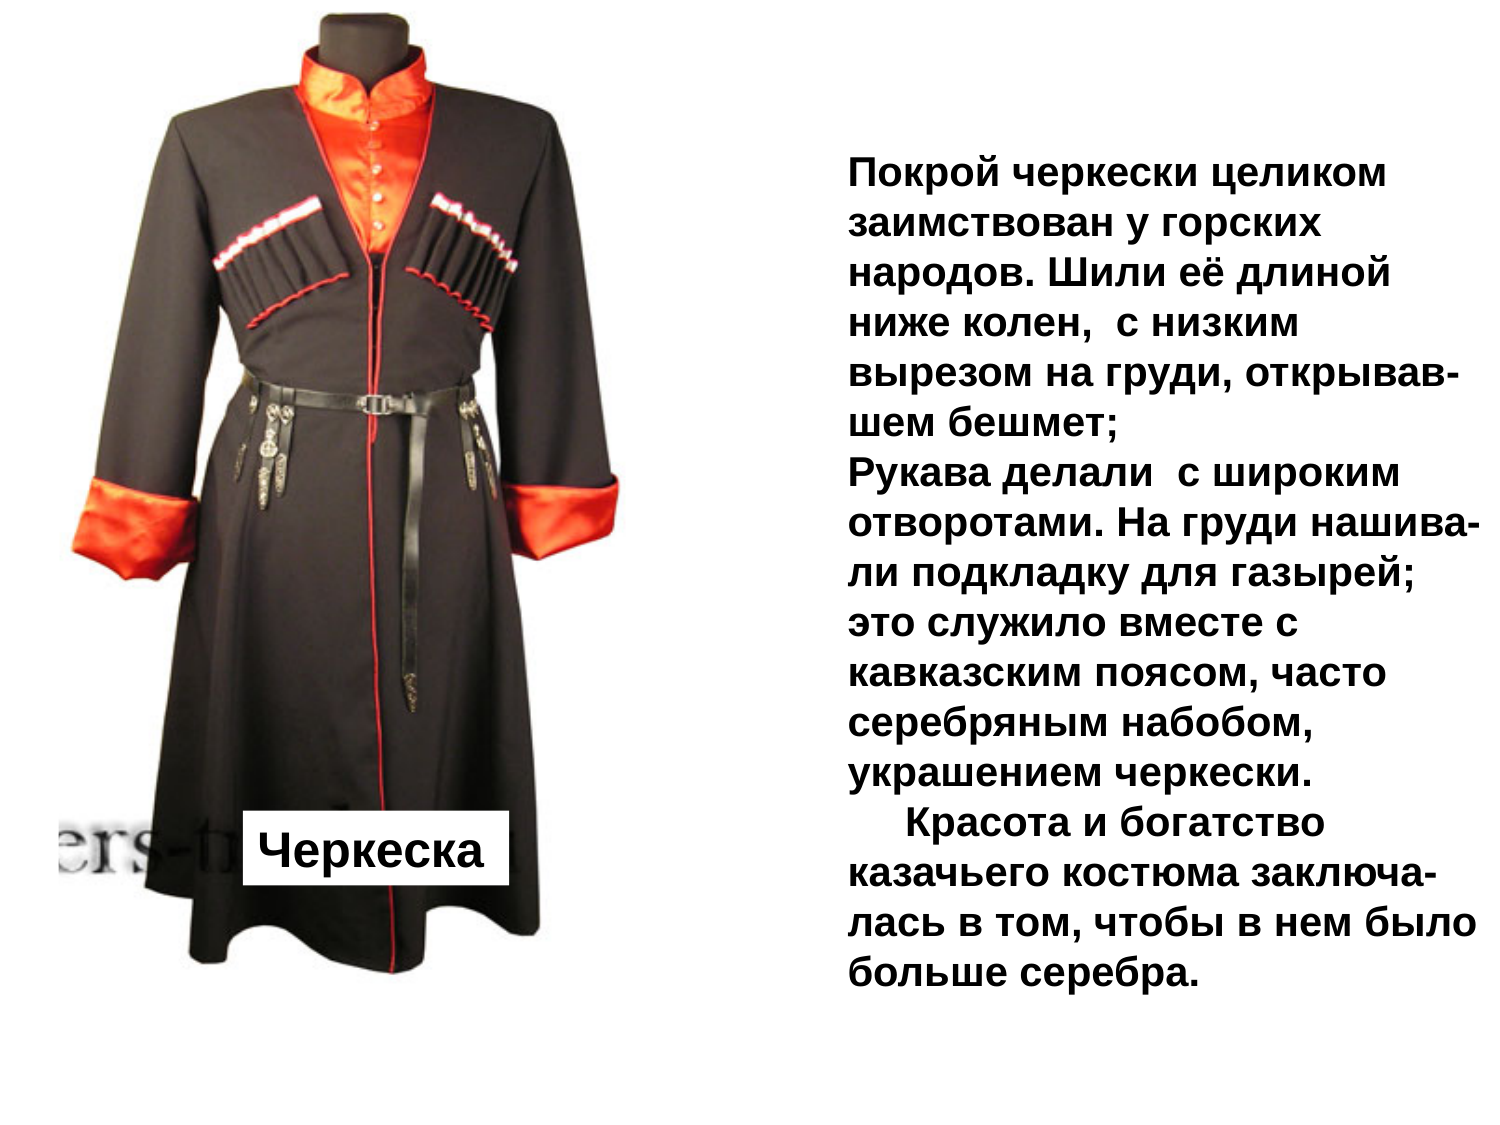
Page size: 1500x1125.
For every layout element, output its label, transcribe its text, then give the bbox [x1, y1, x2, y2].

text_box Покрой черкески целиком заимствован у горских народов. Шили её длиной ниже колен, с низким вырезом на груди, открывав-шем бешмет; Рукава делали с широким отворотами. На груди нашива-ли подкладку для газырей; это служило вместе с кавказским поясом, часто серебряным набобом, украшением черкески. Красота и богатство казачьего костюма заключа-лась в том, чтобы в нем было больше серебра. [832, 137, 1500, 1003]
picture [58, 0, 645, 998]
